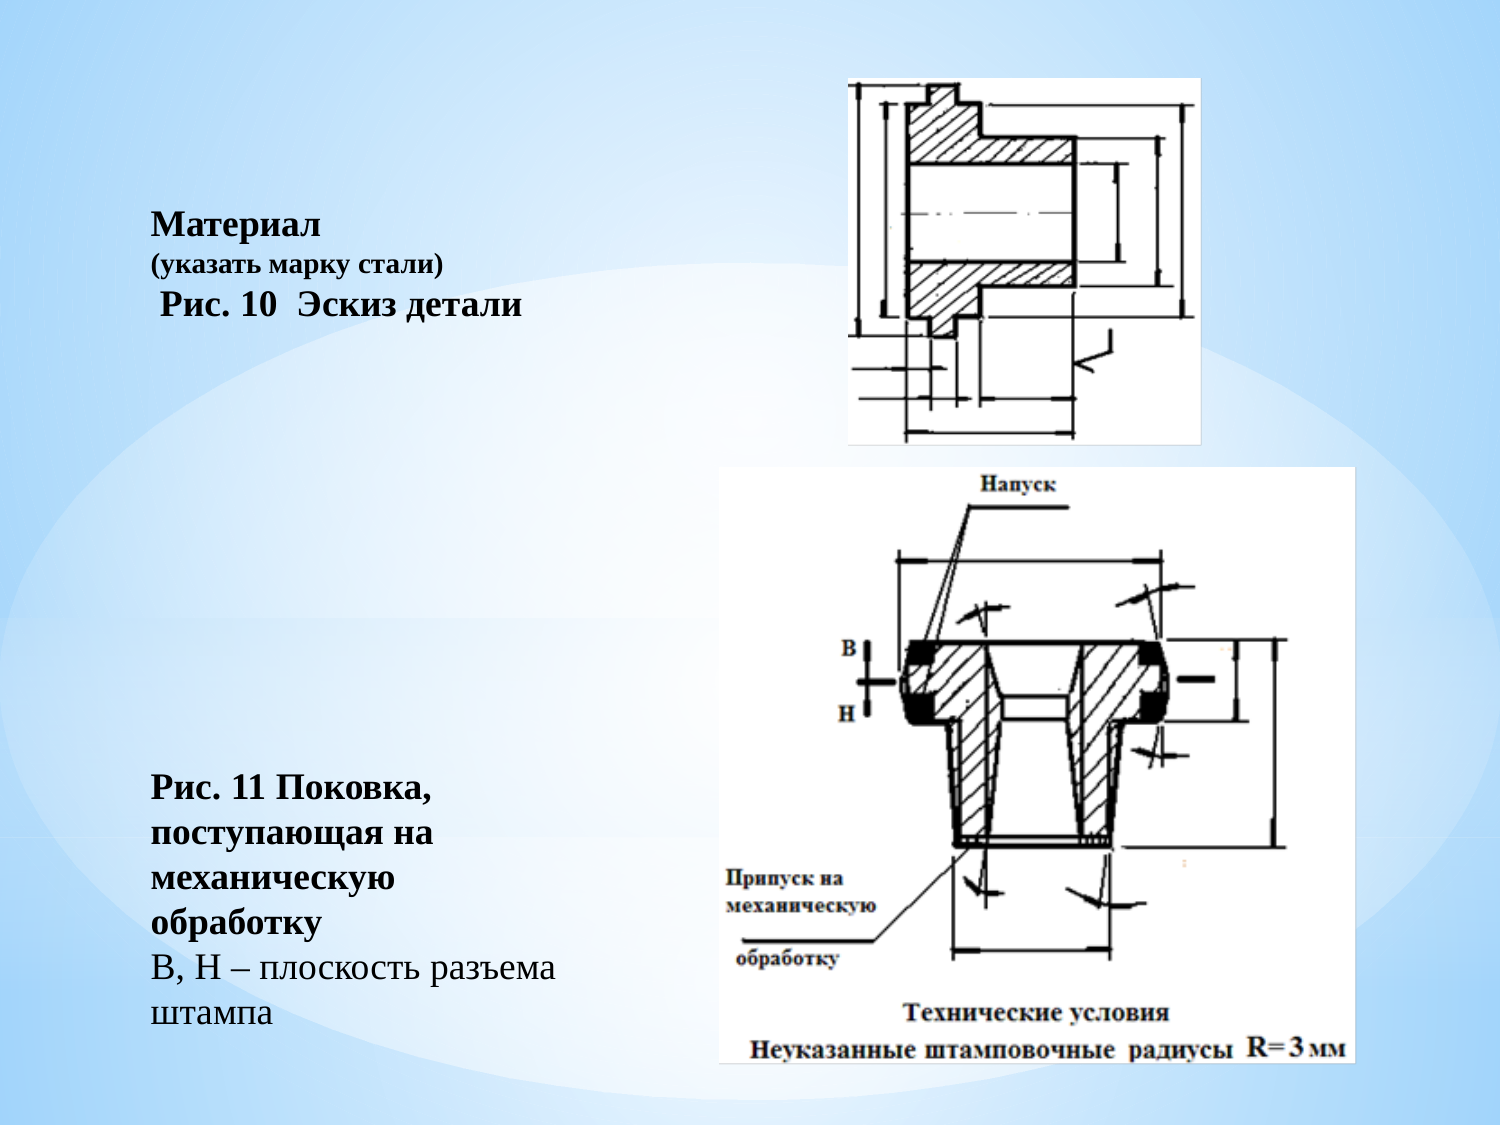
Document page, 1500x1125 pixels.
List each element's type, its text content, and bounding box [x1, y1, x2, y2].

text_box Рис. 11 Поковка, поступающая на механическую обработку В, Н – плоскость разъема штампа [135, 754, 585, 1040]
text_box Материал (указать марку стали) Рис. 10 Эскиз детали [135, 191, 614, 332]
picture [848, 77, 1204, 448]
picture [719, 467, 1358, 1066]
